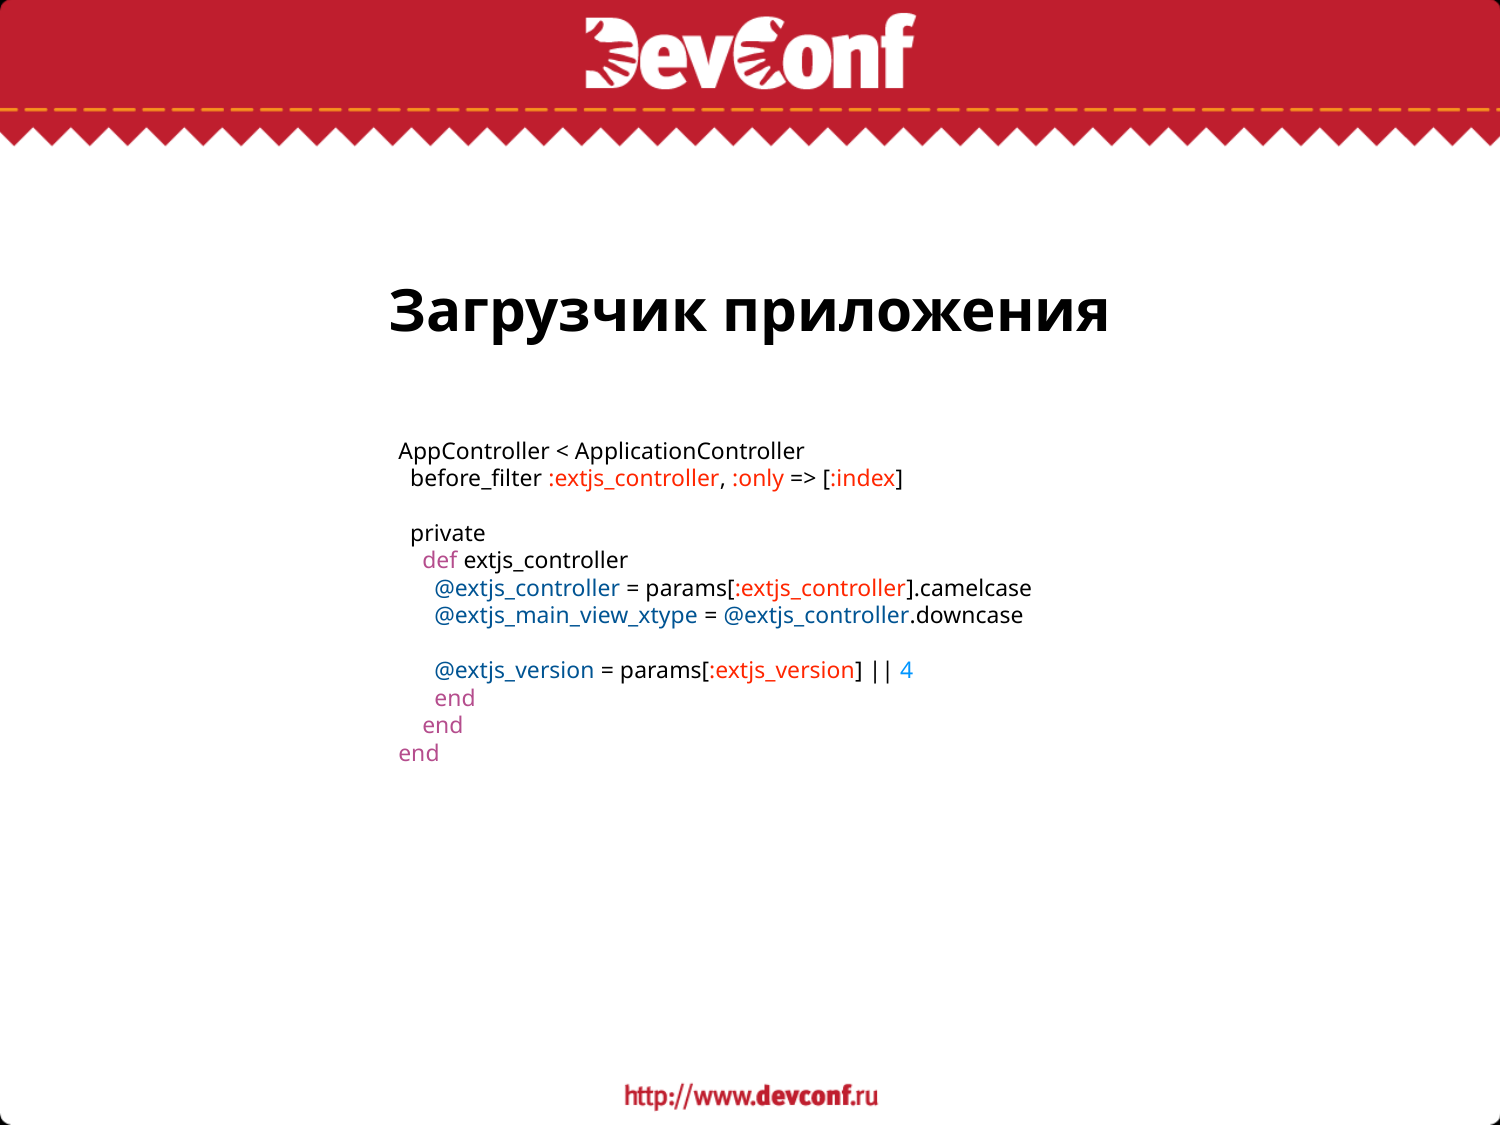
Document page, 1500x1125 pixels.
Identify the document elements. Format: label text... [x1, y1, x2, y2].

title Загрузчик приложения [74, 219, 1426, 398]
picture [0, 0, 1500, 1125]
text_box AppController < ApplicationController before_filter :extjs_controller, :only => [:index] private def extjs_controller @extjs_controller = params[:extjs_controller].camelcase @extjs_main_view_xtype = @extjs_controller.downcase @extjs_version = params[:extjs_version] || 4 end end end [390, 428, 1041, 774]
